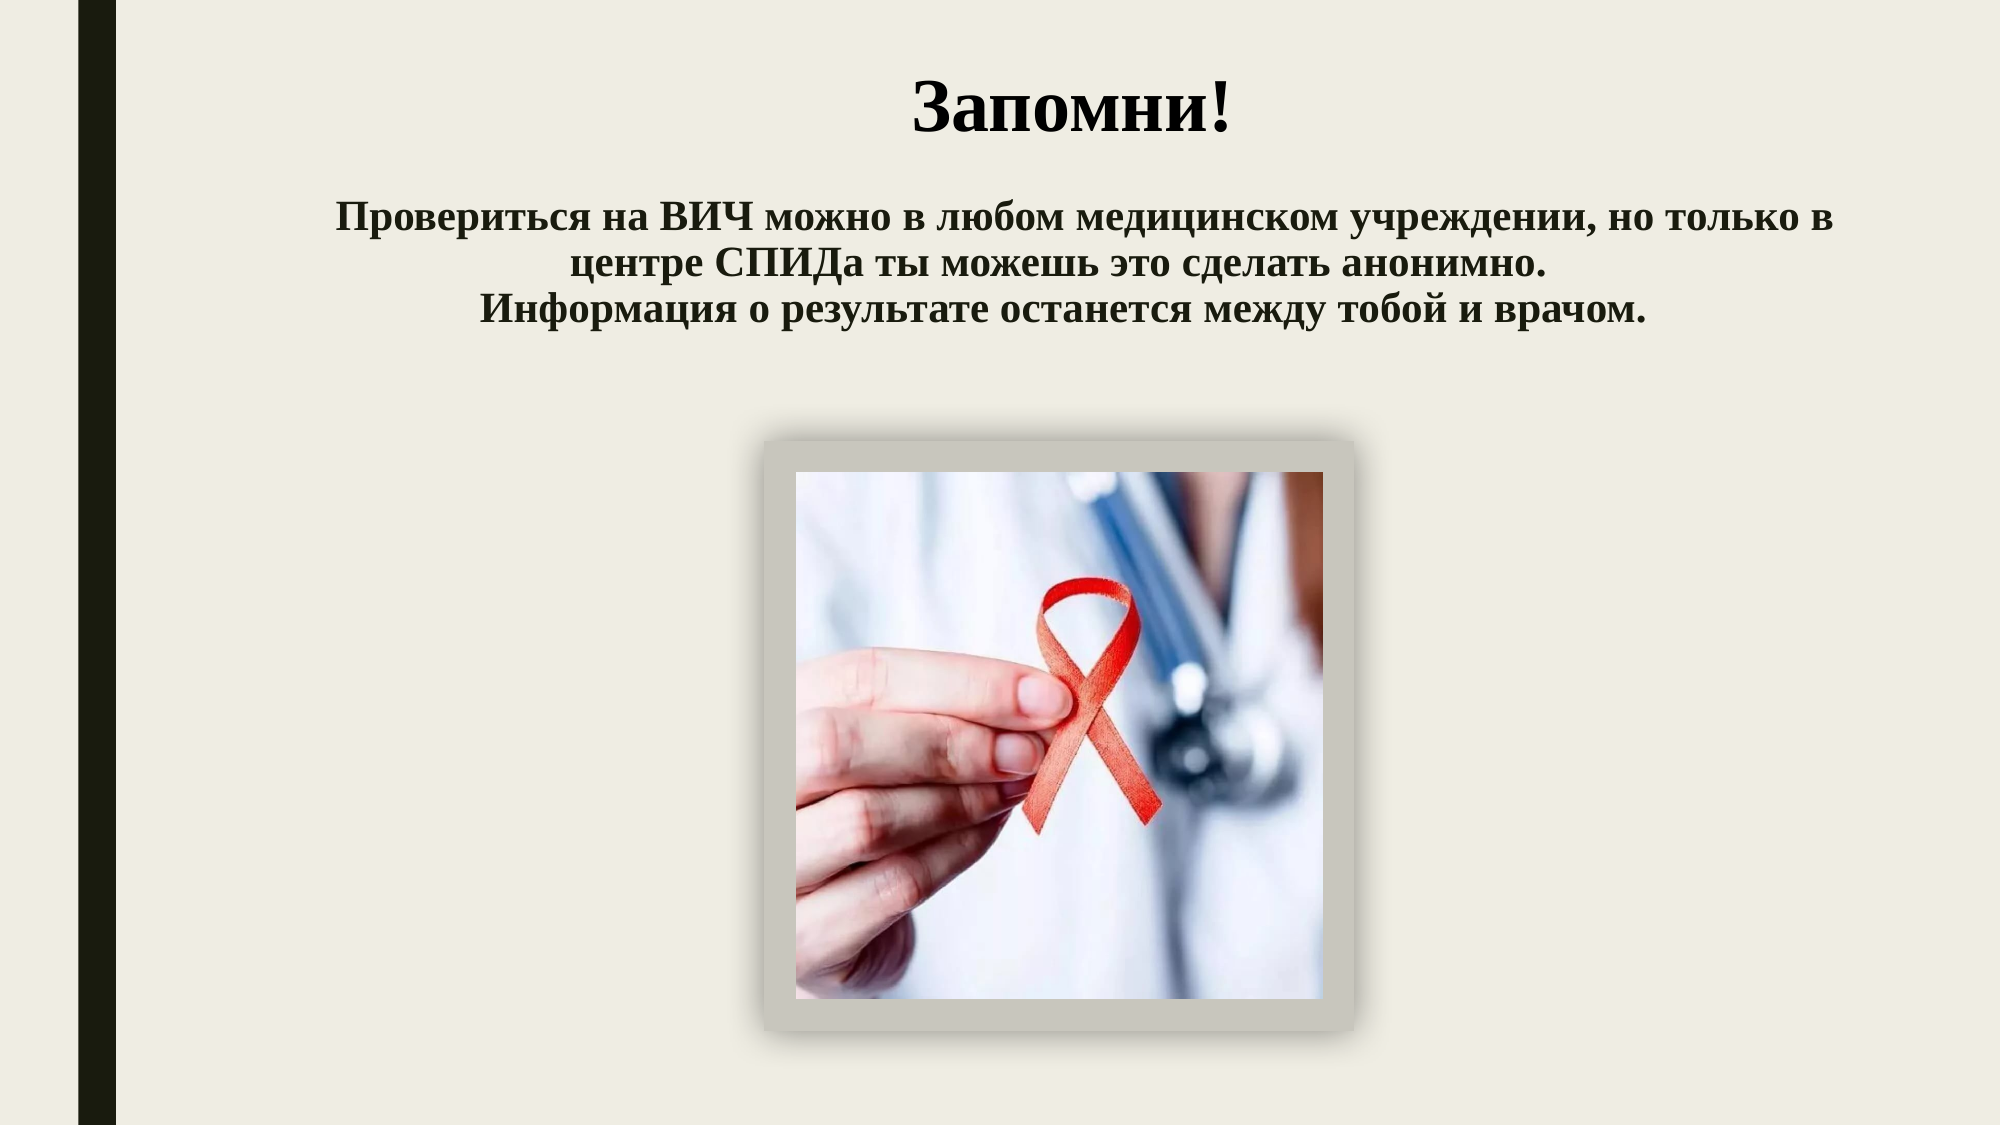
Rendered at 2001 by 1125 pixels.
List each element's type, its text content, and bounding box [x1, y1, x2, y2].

title Запомни! Провериться на ВИЧ можно в любом медицинском учреждении, но только в центре СПИДа ты можешь это сделать анонимно. Информация о результате останется между тобой и врачом. [225, 58, 1894, 394]
picture [795, 472, 1323, 1000]
